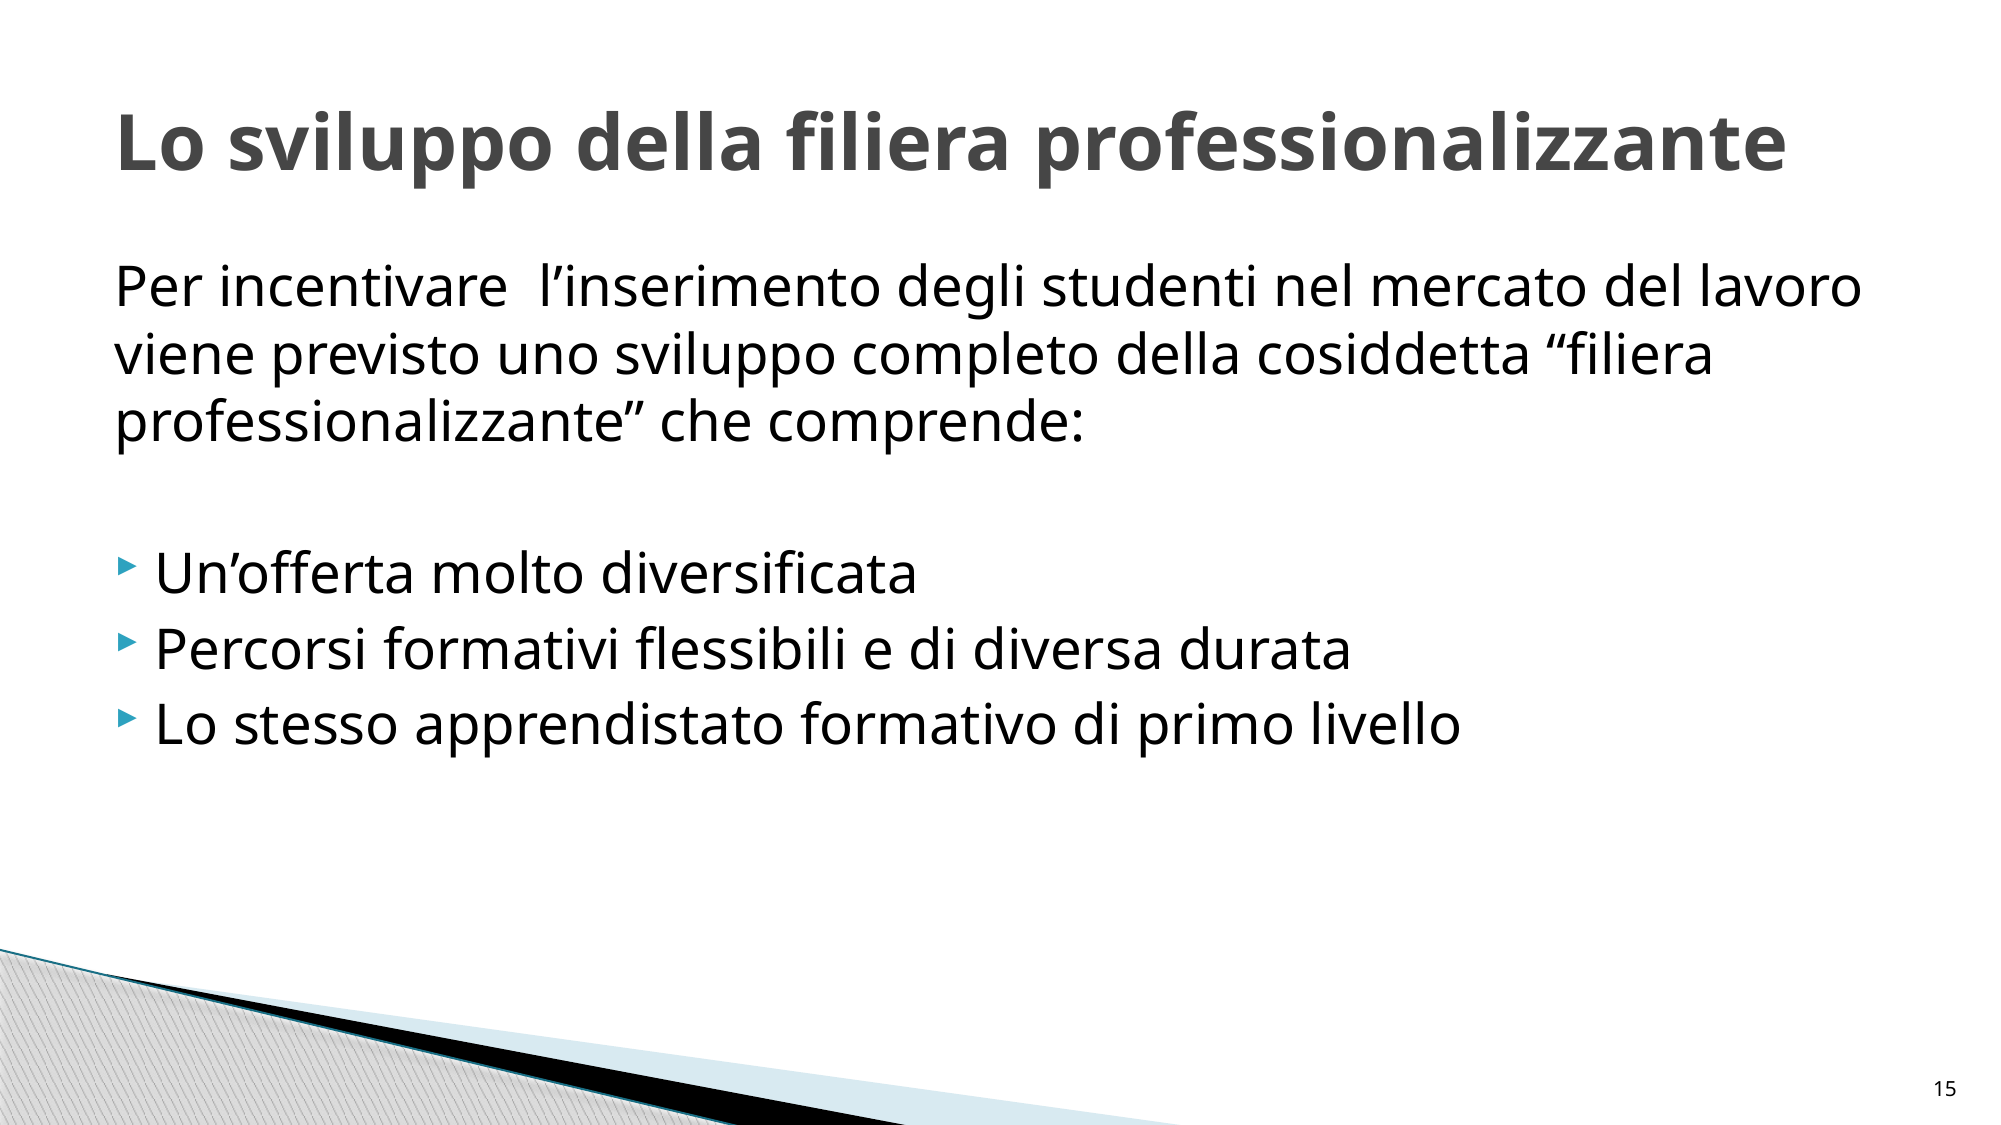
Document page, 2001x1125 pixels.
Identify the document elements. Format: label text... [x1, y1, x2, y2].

title Lo sviluppo della filiera professionalizzante [99, 45, 1900, 233]
list Per incentivare l’inserimento degli studenti nel mercato del lavoro viene previsto uno sviluppo completo della cosiddetta “filiera professionalizzante” che comprende: Un’offerta molto diversificata Percorsi formativi flessibili e di diversa durata Lo stesso apprendistato formativo di primo livello [99, 243, 1900, 986]
slide_number 15 [1891, 1051, 1972, 1112]
